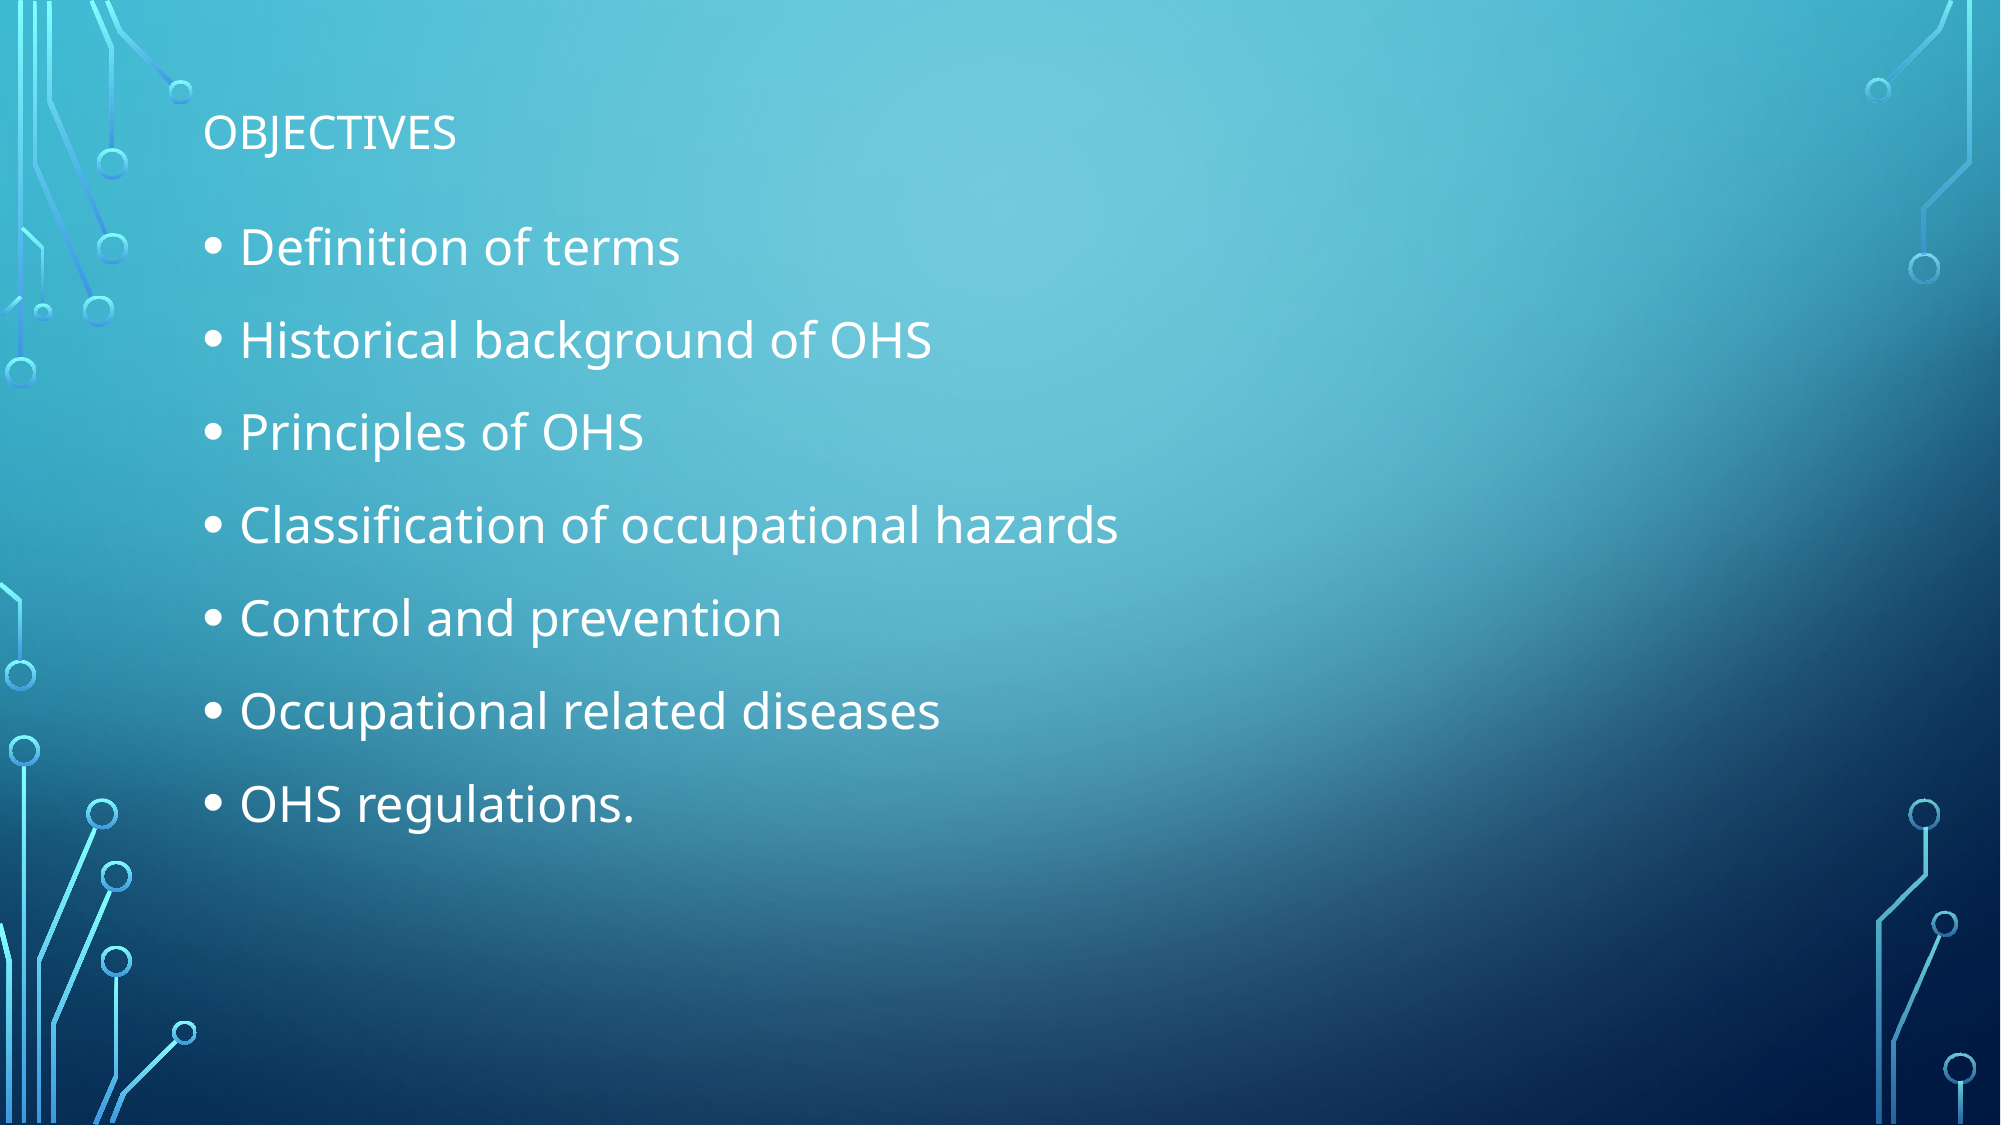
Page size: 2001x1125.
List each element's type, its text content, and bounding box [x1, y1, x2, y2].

title objectives [187, 101, 1813, 168]
list Definition of terms Historical background of OHS Principles of OHS Classification of occupational hazards Control and prevention Occupational related diseases OHS regulations. [187, 195, 1813, 950]
